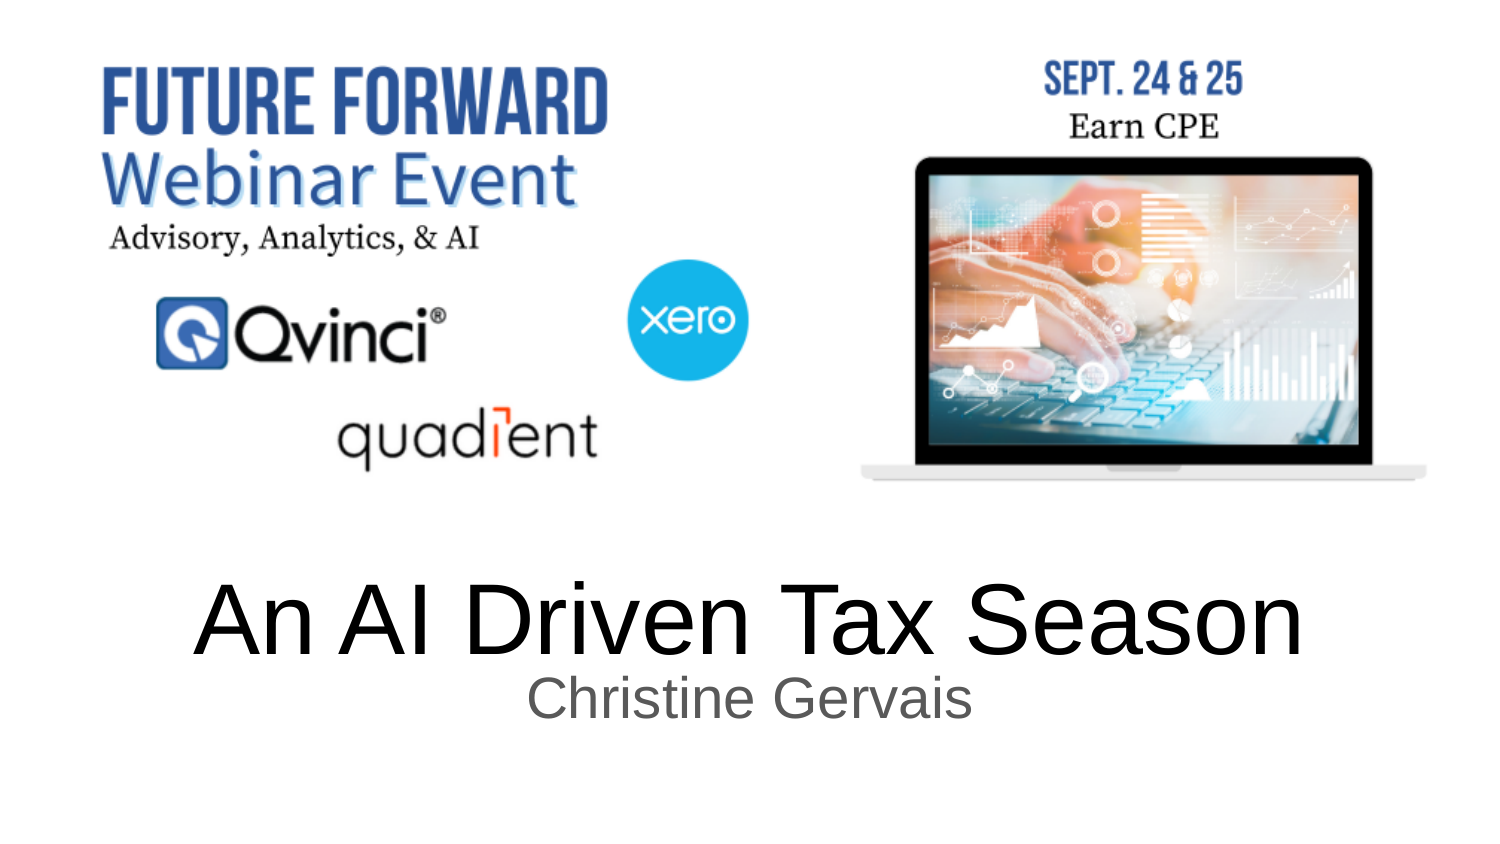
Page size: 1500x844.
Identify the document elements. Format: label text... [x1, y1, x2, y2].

picture [24, 24, 1476, 509]
subtitle Christine Gervais [51, 650, 1449, 781]
title An AI Driven Tax Season [51, 547, 1449, 650]
